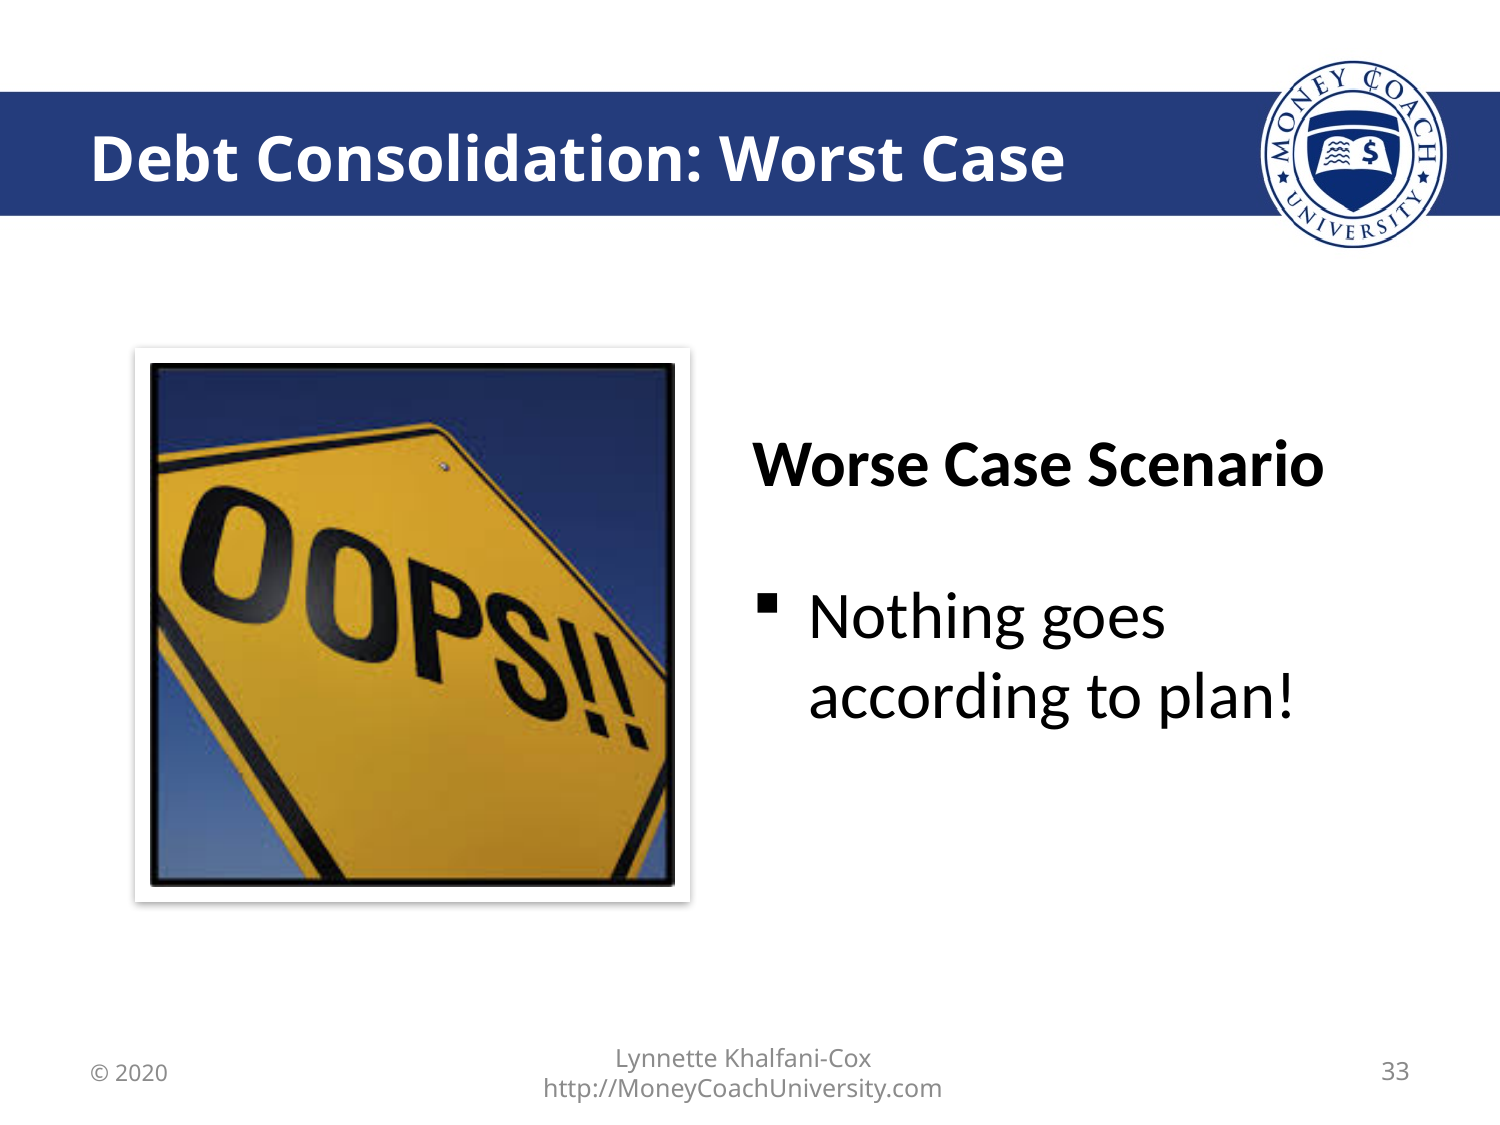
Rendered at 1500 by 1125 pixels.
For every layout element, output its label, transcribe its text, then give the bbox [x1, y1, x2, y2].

picture [0, 0, 1500, 259]
list Worse Case Scenario Nothing goes according to plan! [737, 412, 1363, 838]
text_box Debt Consolidation: Worst Case [74, 99, 1263, 213]
picture [149, 362, 676, 888]
footer Lynnette Khalfani-Cox http://MoneyCoachUniversity.com [512, 1042, 988, 1103]
slide_number 33 [1074, 1042, 1425, 1103]
slide_number © 2020 [75, 1042, 425, 1103]
